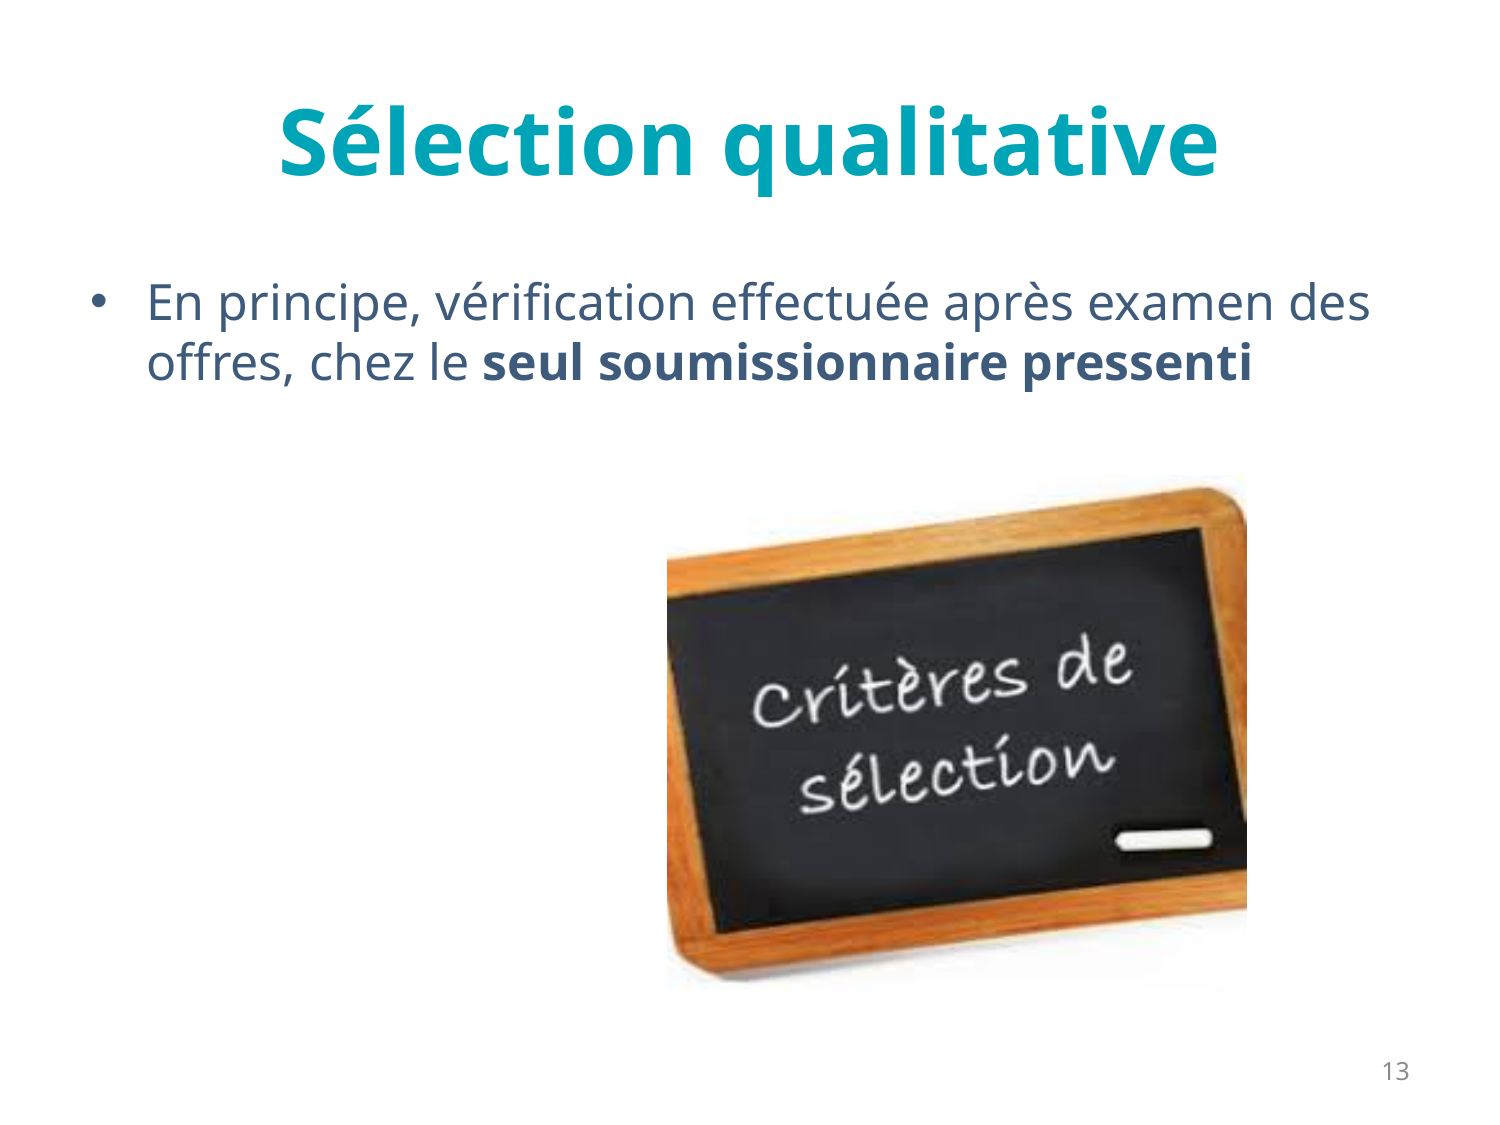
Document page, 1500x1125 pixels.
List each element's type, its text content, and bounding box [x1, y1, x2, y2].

title Sélection qualitative [75, 45, 1425, 233]
slide_number 13 [1074, 1042, 1425, 1103]
picture [667, 475, 1247, 992]
list En principe, vérification effectuée après examen des offres, chez le seul soumissionnaire pressenti [75, 262, 1425, 563]
